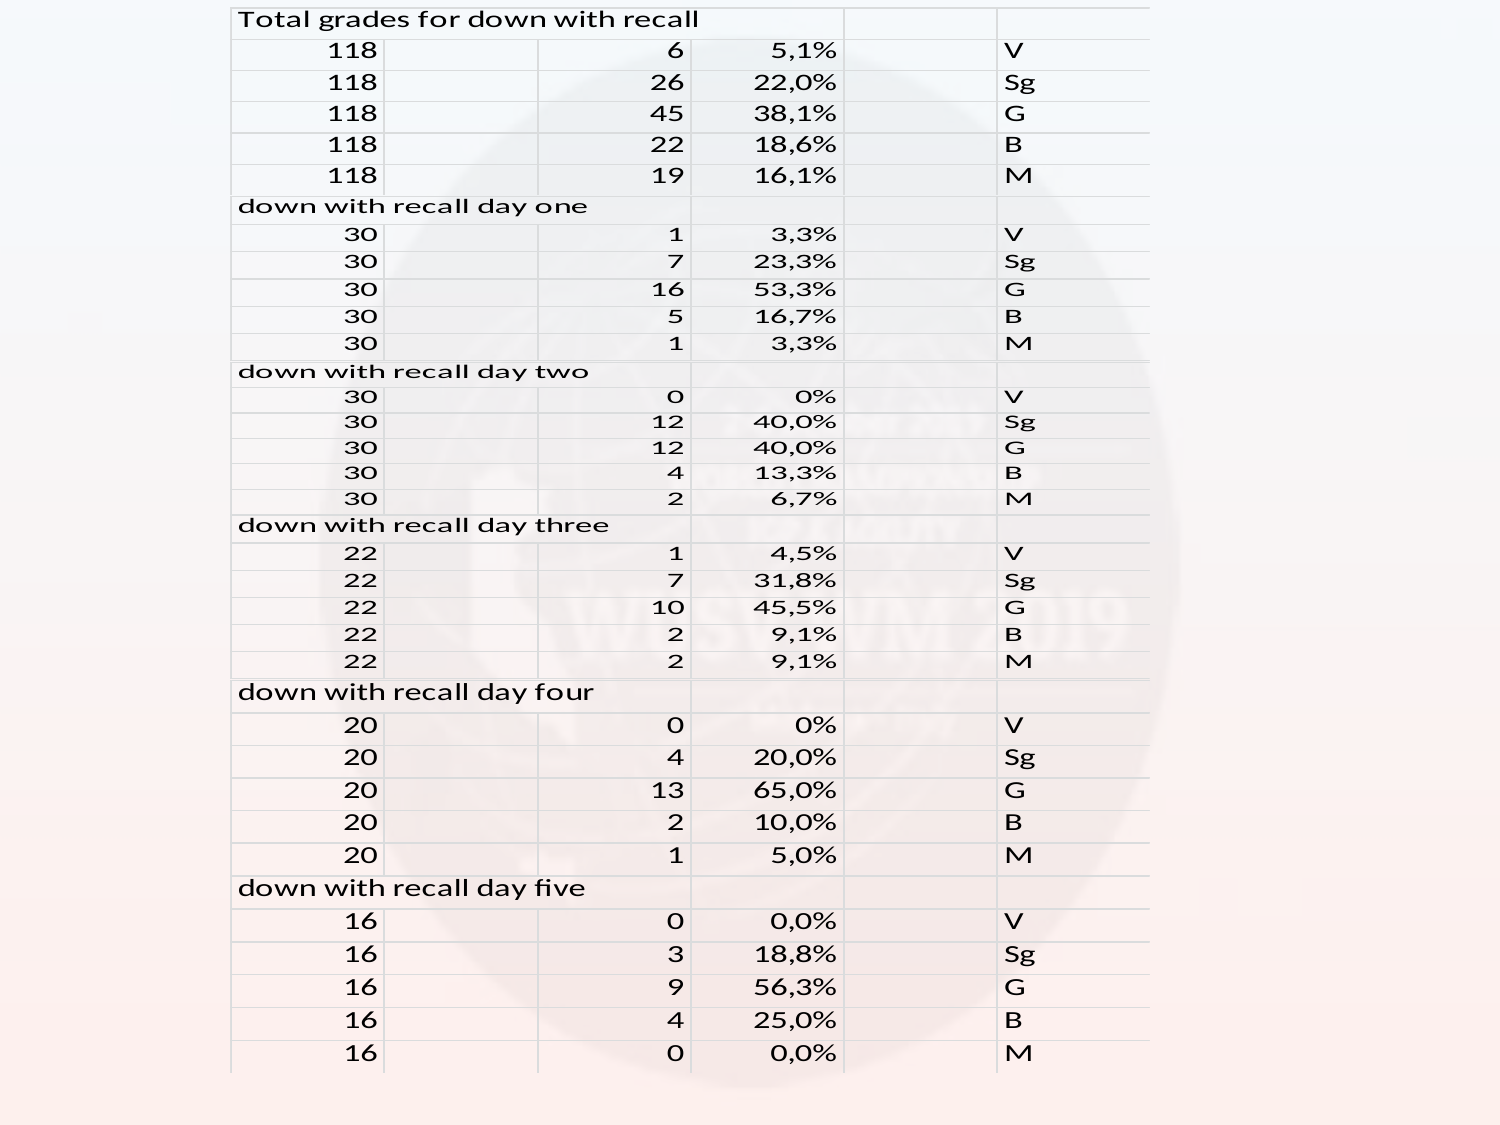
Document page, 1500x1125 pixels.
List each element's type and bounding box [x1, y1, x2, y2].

picture [229, 6, 1152, 1075]
